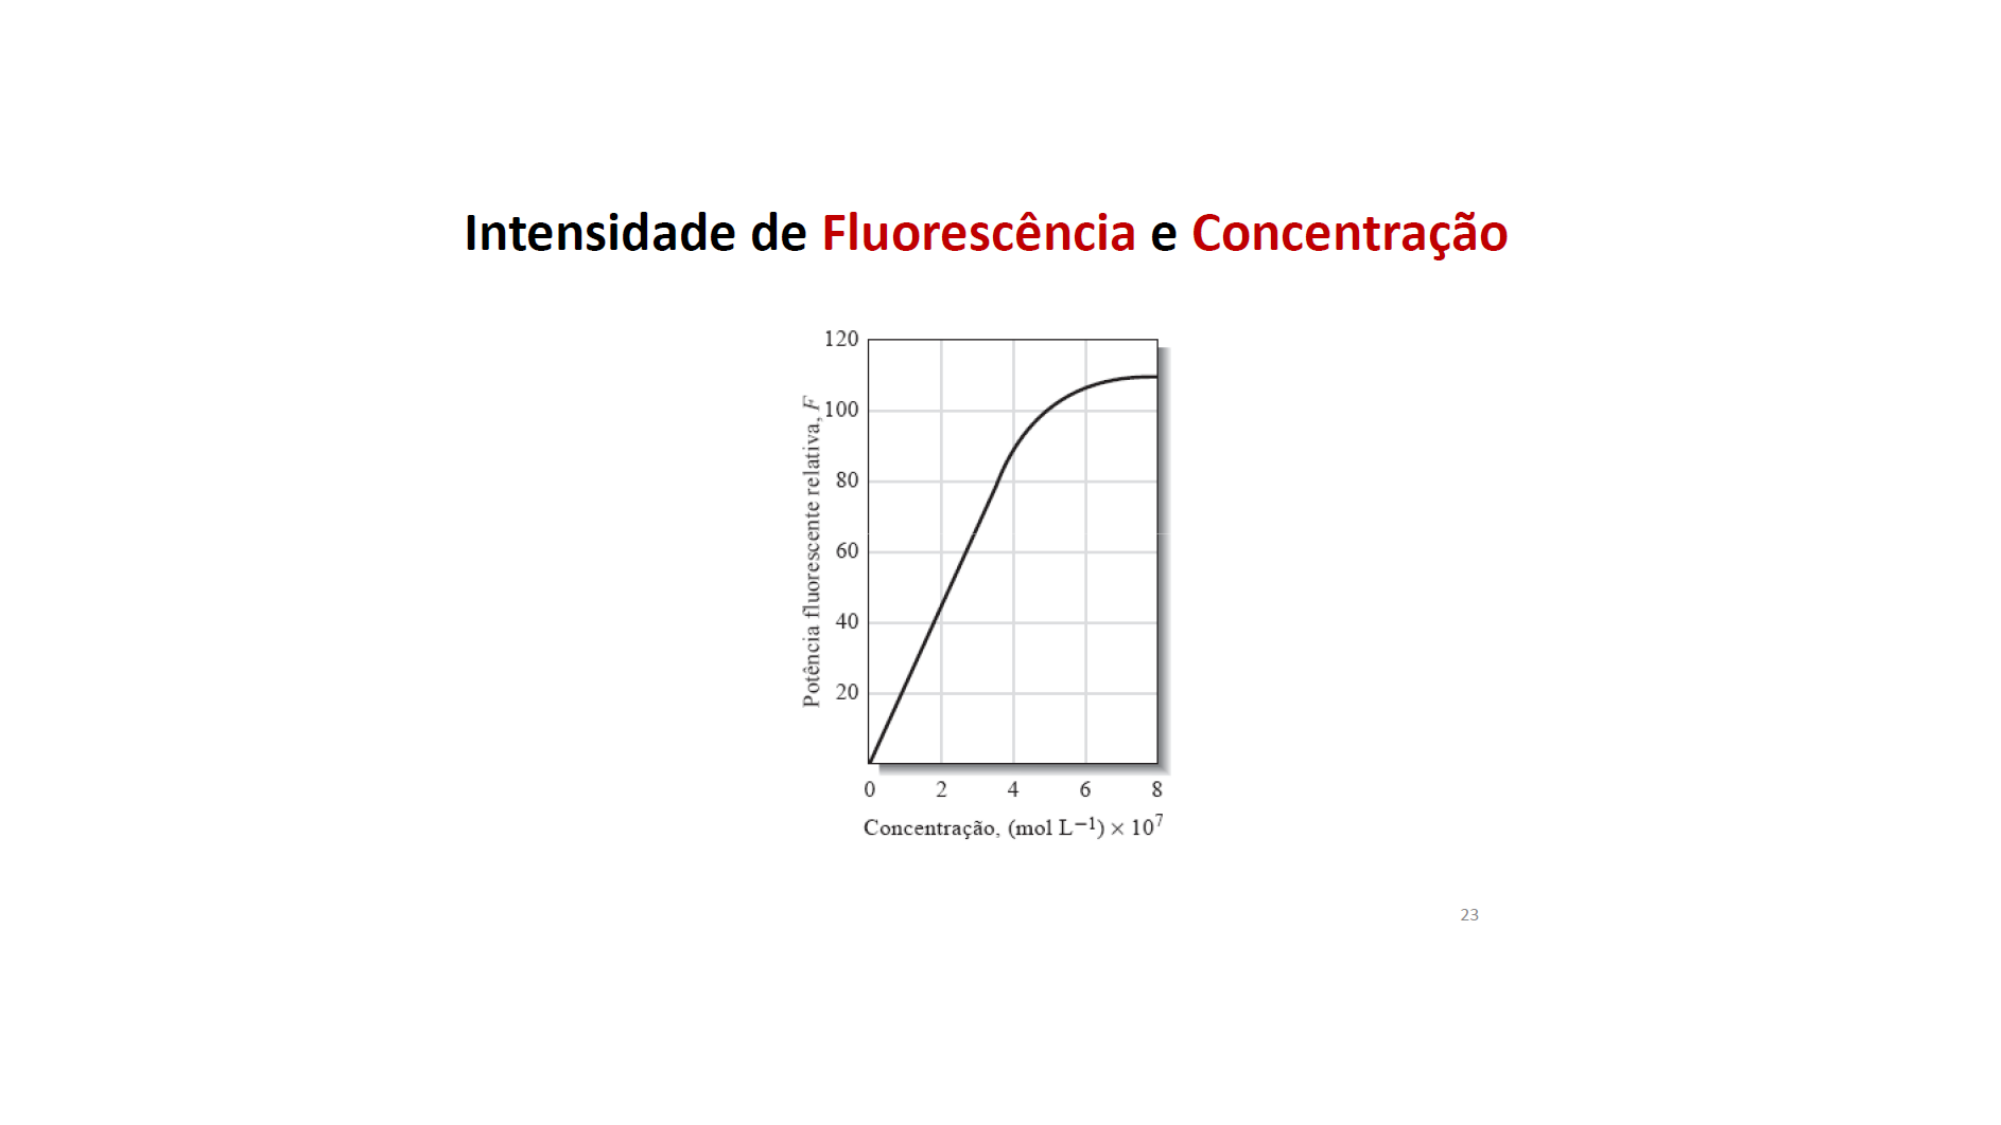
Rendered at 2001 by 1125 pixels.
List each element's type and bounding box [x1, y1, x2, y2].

picture [434, 178, 1565, 947]
